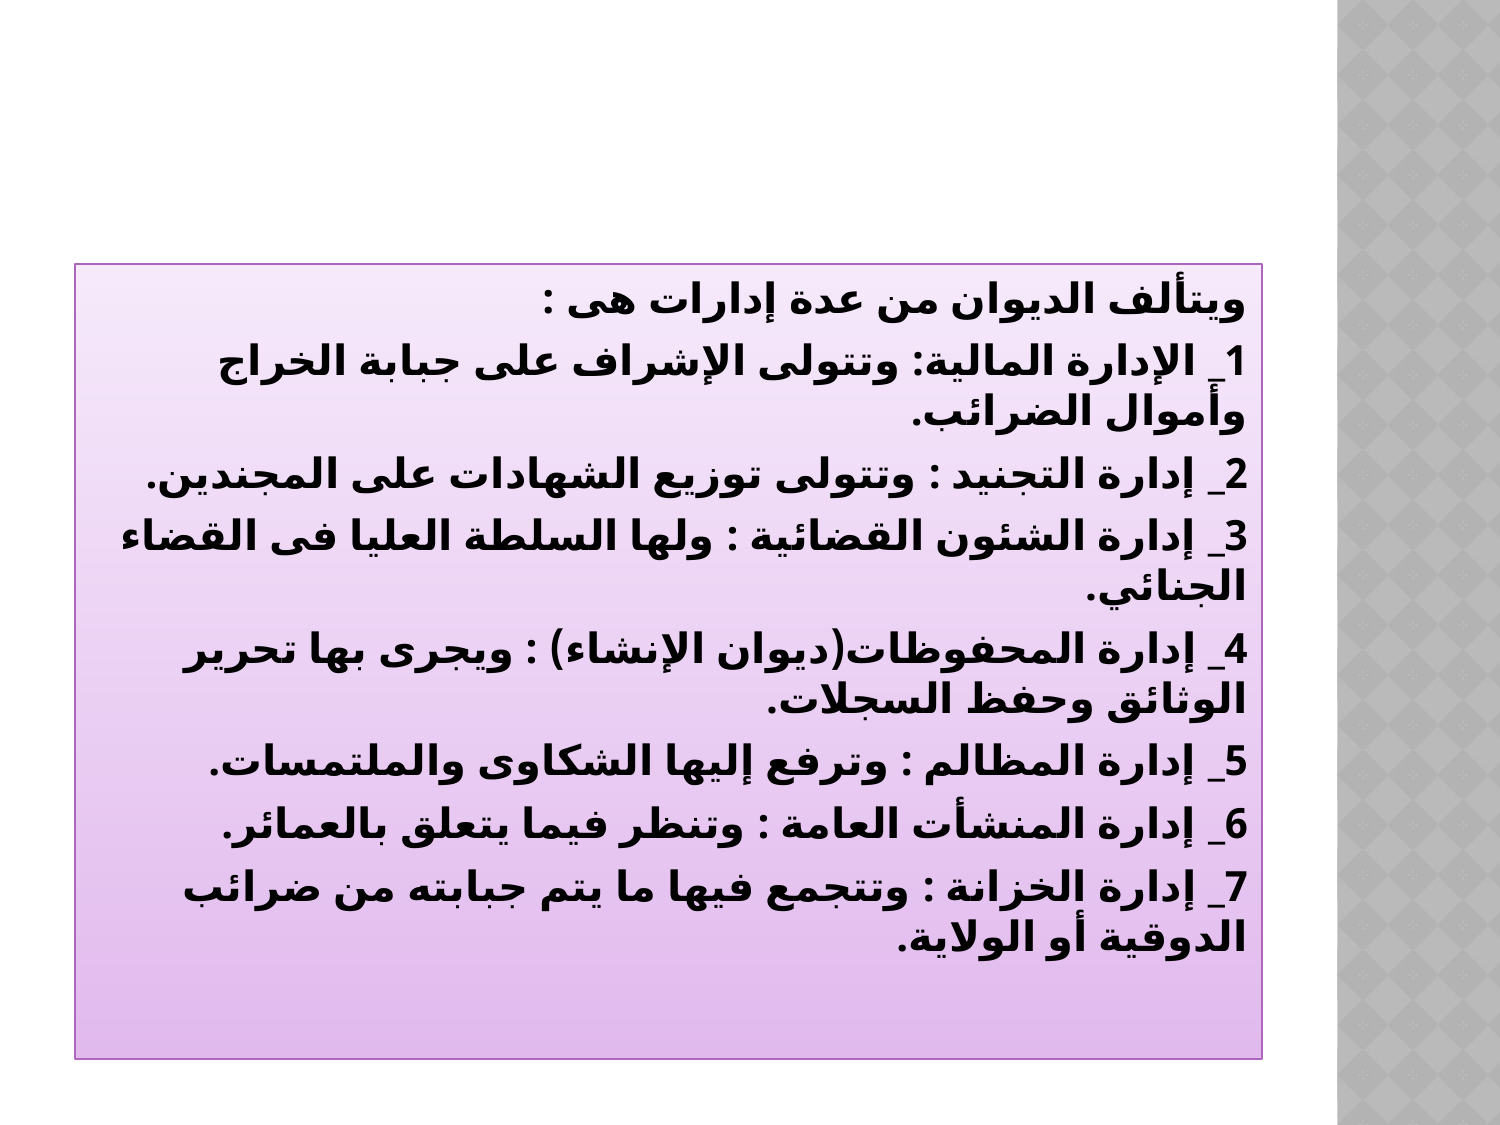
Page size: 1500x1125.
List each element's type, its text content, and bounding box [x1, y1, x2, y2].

list ويتألف الديوان من عدة إدارات هى : 1_ الإدارة المالية: وتتولى الإشراف على جبابة الخراج وأموال الضرائب. 2_ إدارة التجنيد : وتتولى توزيع الشهادات على المجندين. 3_ إدارة الشئون القضائية : ولها السلطة العليا فى القضاء الجنائي. 4_ إدارة المحفوظات(ديوان الإنشاء) : ويجرى بها تحرير الوثائق وحفظ السجلات. 5_ إدارة المظالم : وترفع إليها الشكاوى والملتمسات. 6_ إدارة المنشأت العامة : وتنظر فيما يتعلق بالعمائر. 7_ إدارة الخزانة : وتتجمع فيها ما يتم جبابته من ضرائب الدوقية أو الولاية. [74, 263, 1263, 1060]
